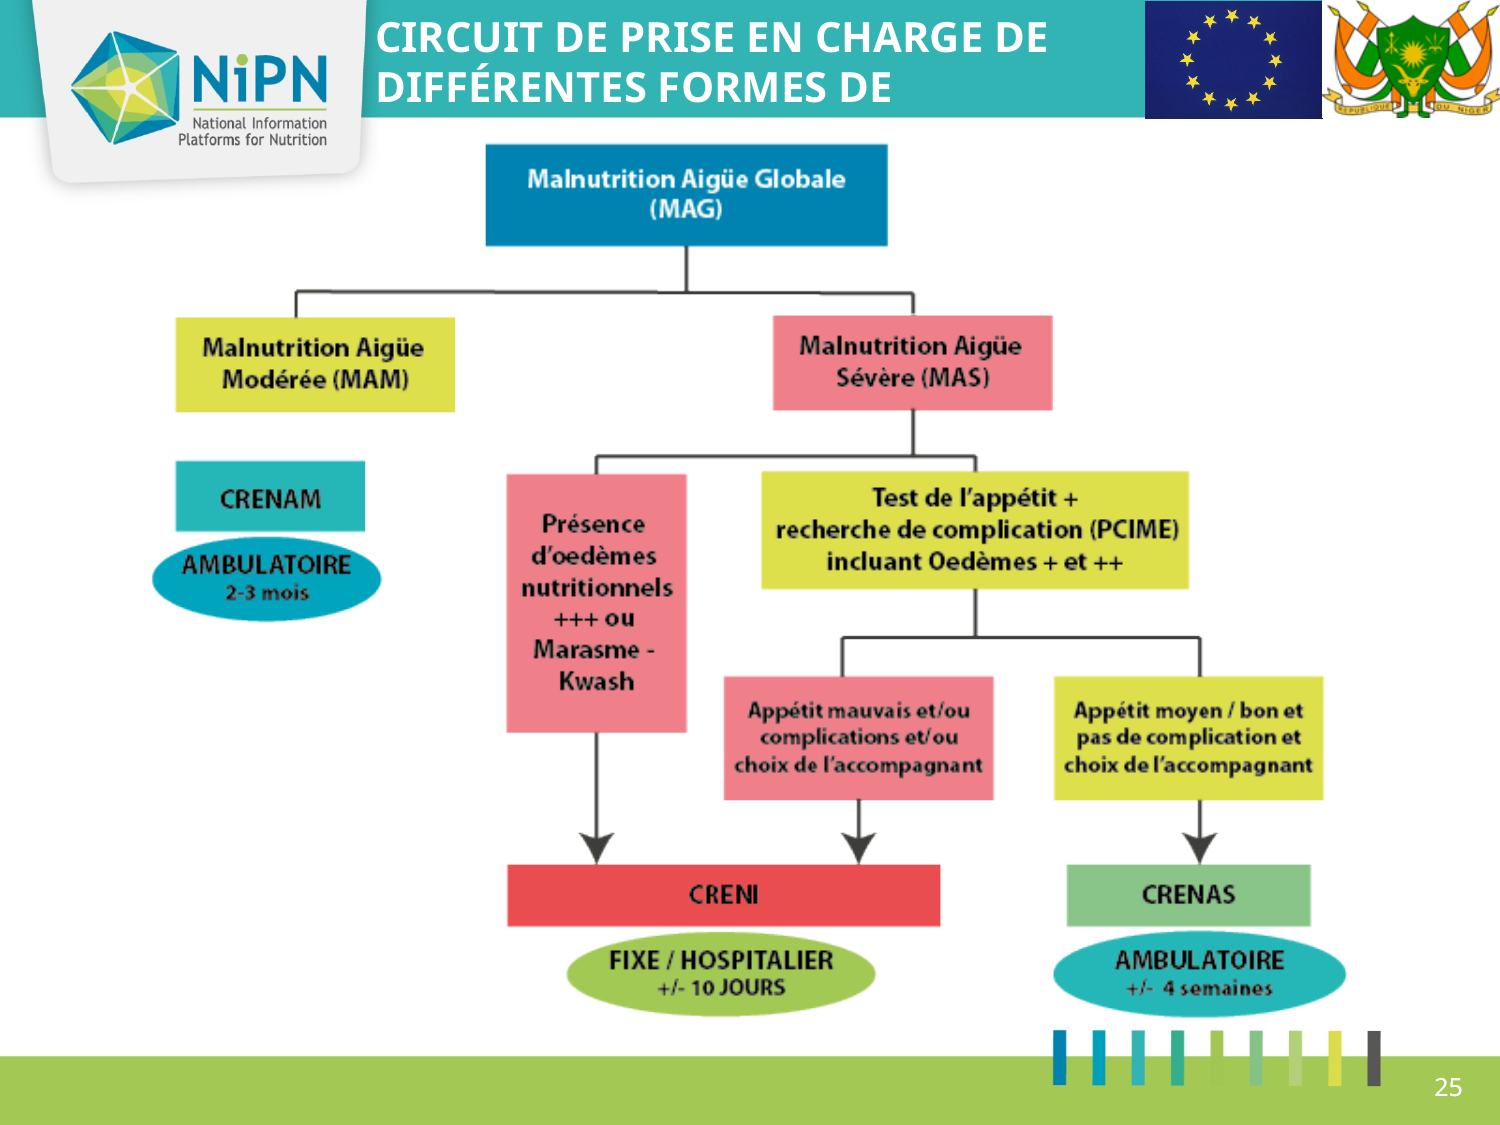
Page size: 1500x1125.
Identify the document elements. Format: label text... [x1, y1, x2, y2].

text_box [1145, 0, 1500, 119]
text_box Circuit de prise en charge de différentes formes de malnutrition [360, 3, 1146, 130]
text_box 25 [1375, 1058, 1478, 1119]
picture [0, 0, 1500, 1125]
